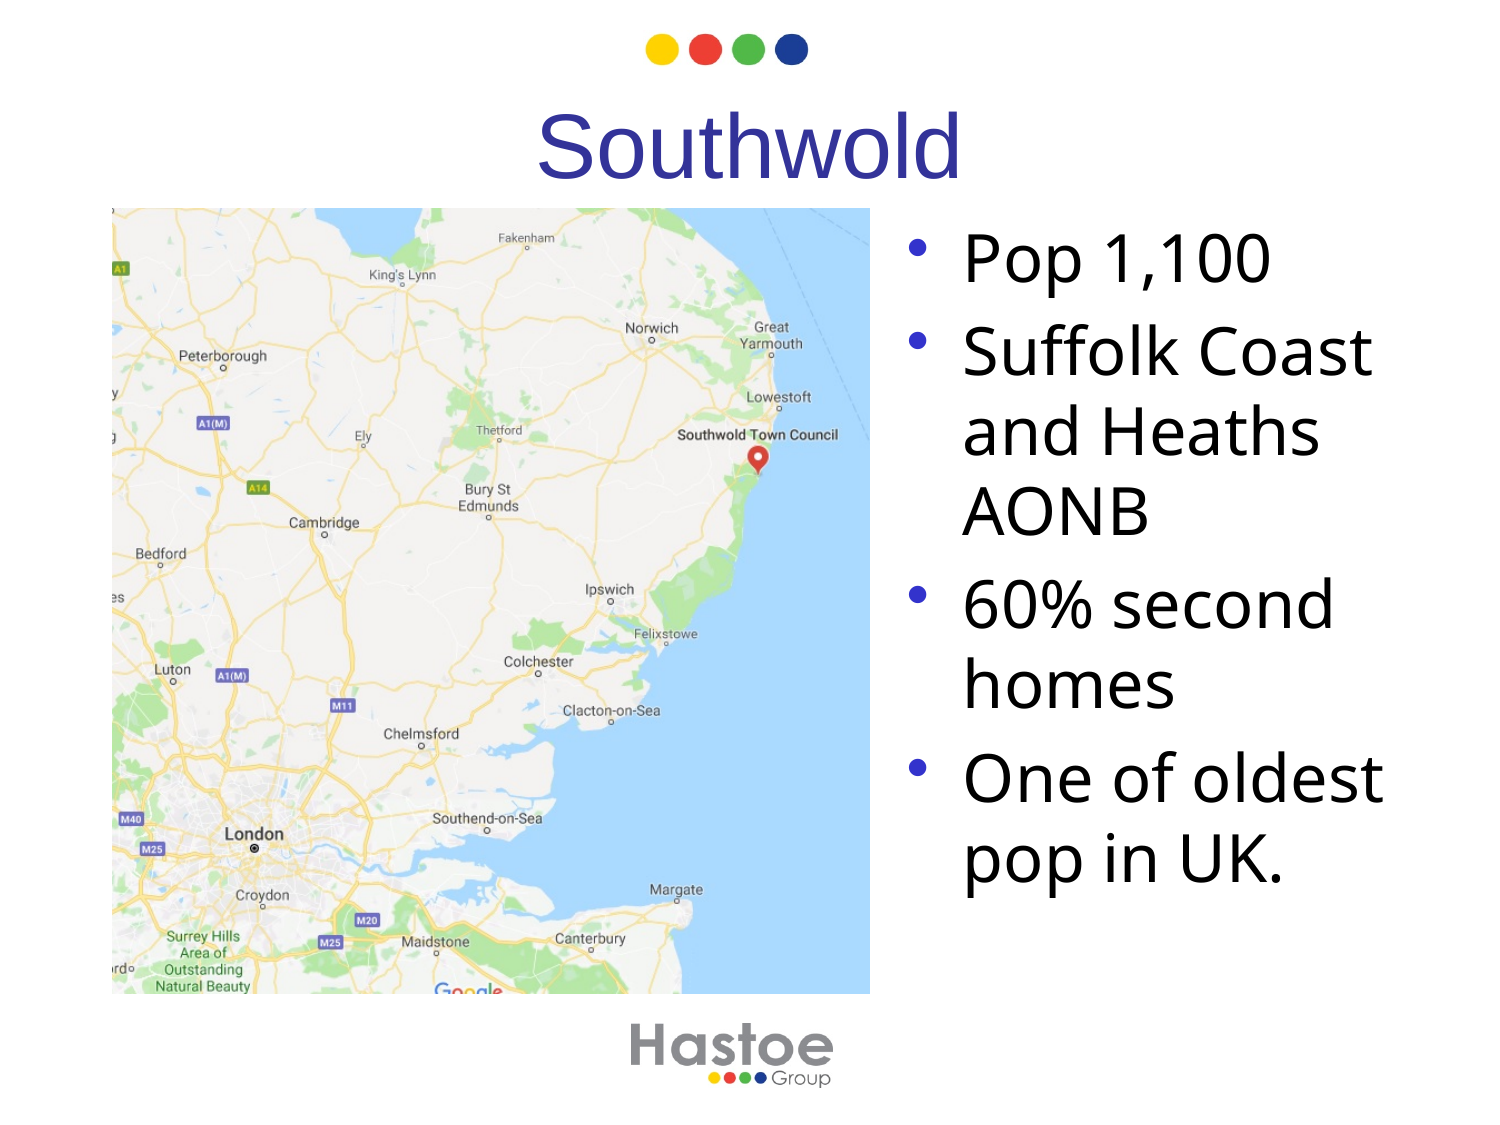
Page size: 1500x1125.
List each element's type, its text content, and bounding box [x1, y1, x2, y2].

list Pop 1,100 Suffolk Coast and Heaths AONB 60% second homes One of oldest pop in UK. [891, 208, 1447, 1062]
picture [111, 207, 870, 995]
picture [643, 30, 810, 67]
picture [631, 1023, 833, 1088]
title Southwold [76, 91, 1424, 205]
